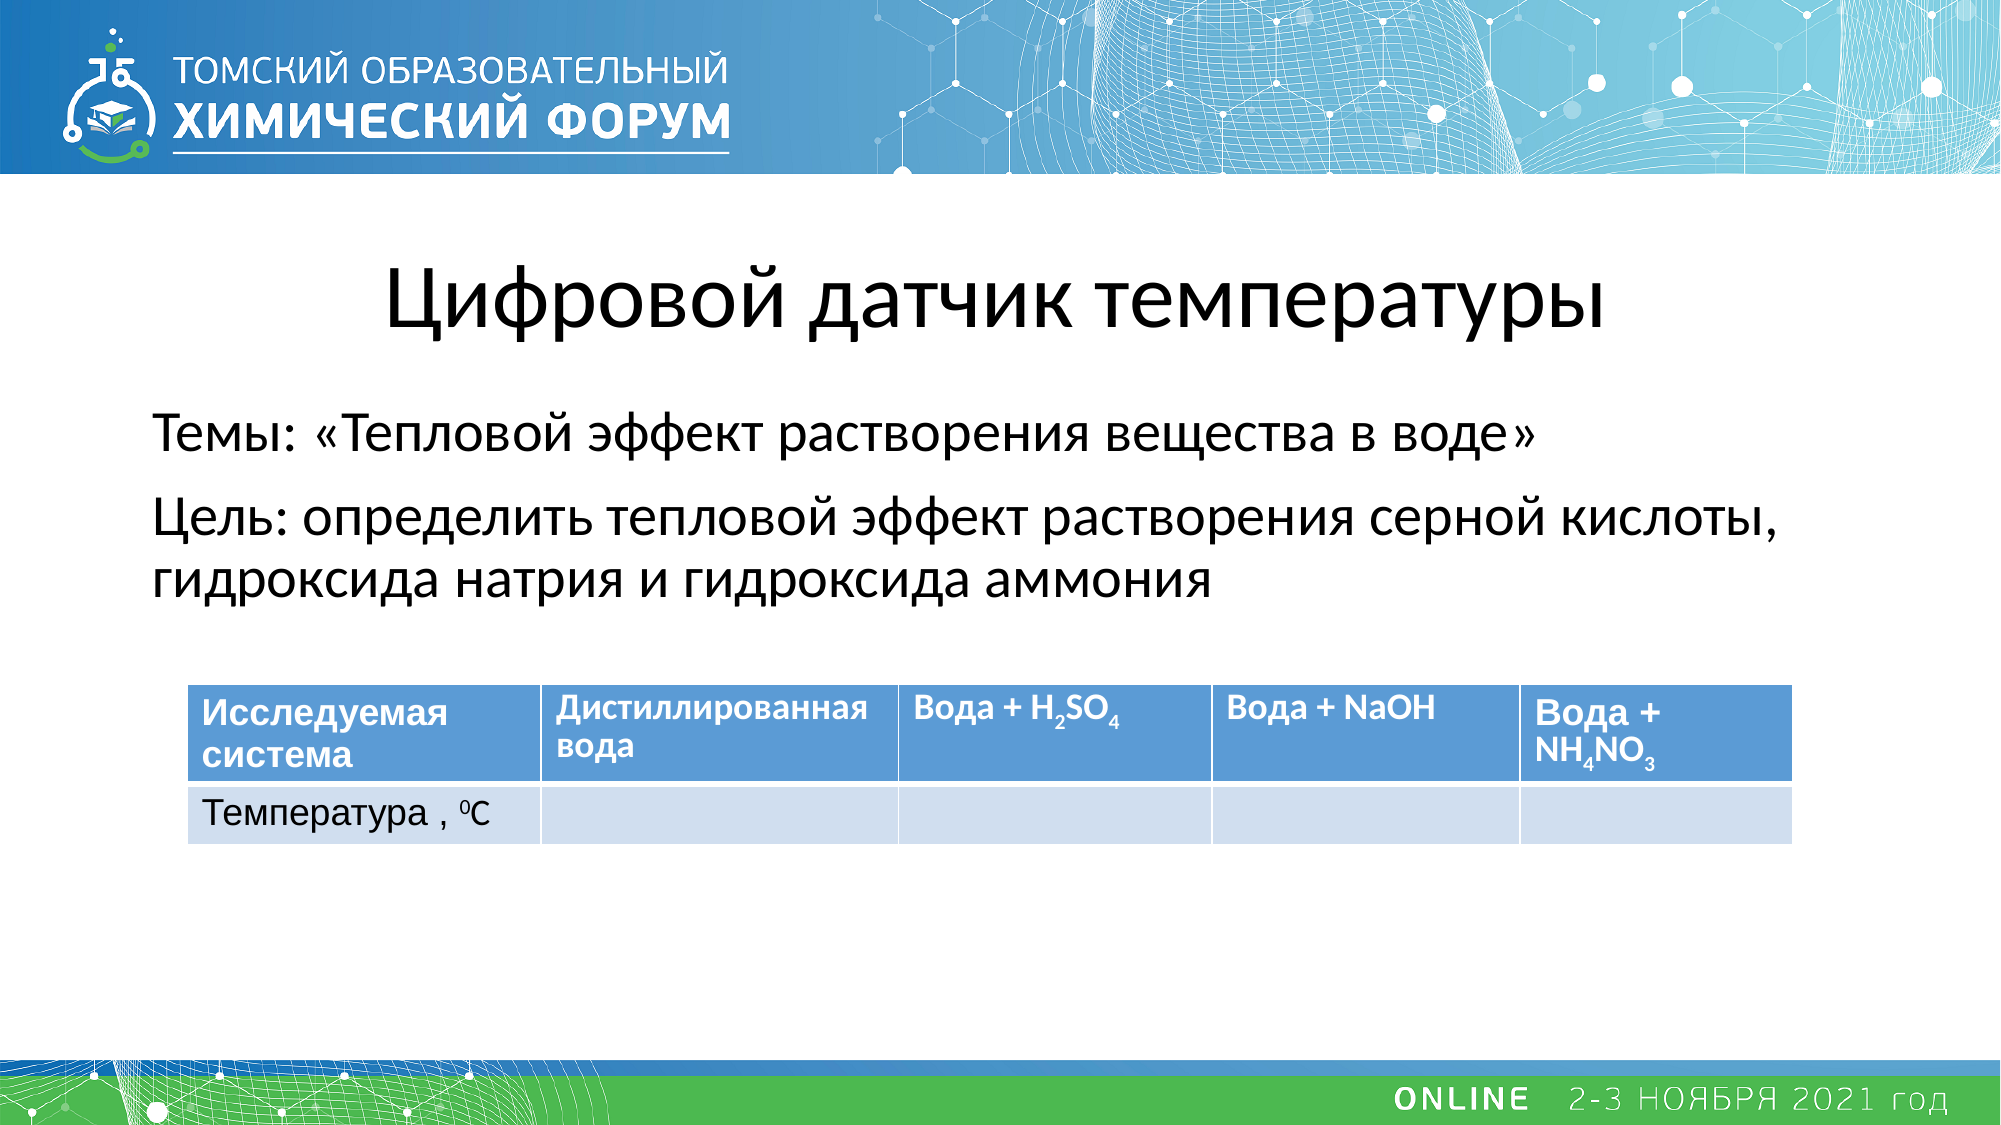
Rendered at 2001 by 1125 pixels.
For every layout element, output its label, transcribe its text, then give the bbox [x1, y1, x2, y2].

picture [0, 0, 2001, 1125]
table_header Вода + NH4NO3 [1521, 685, 1792, 781]
table_cell [1213, 787, 1519, 844]
table_header Исследуемая система [188, 685, 540, 781]
table_header Вода + H2SO4 [899, 685, 1211, 781]
table_cell [899, 787, 1211, 844]
list Темы: «Тепловой эффект растворения вещества в воде» Цель: определить тепловой эффект растворения серной кислоты, гидроксида натрия и гидроксида аммония [137, 393, 1863, 1014]
title Цифровой датчик температуры [134, 131, 1860, 365]
table_header Вода + NaOH [1213, 685, 1519, 781]
table_header Дистиллированная вода [542, 685, 898, 781]
table_cell [542, 787, 898, 844]
table_cell [1521, 787, 1792, 844]
table_cell Температура , 0C [188, 787, 540, 844]
